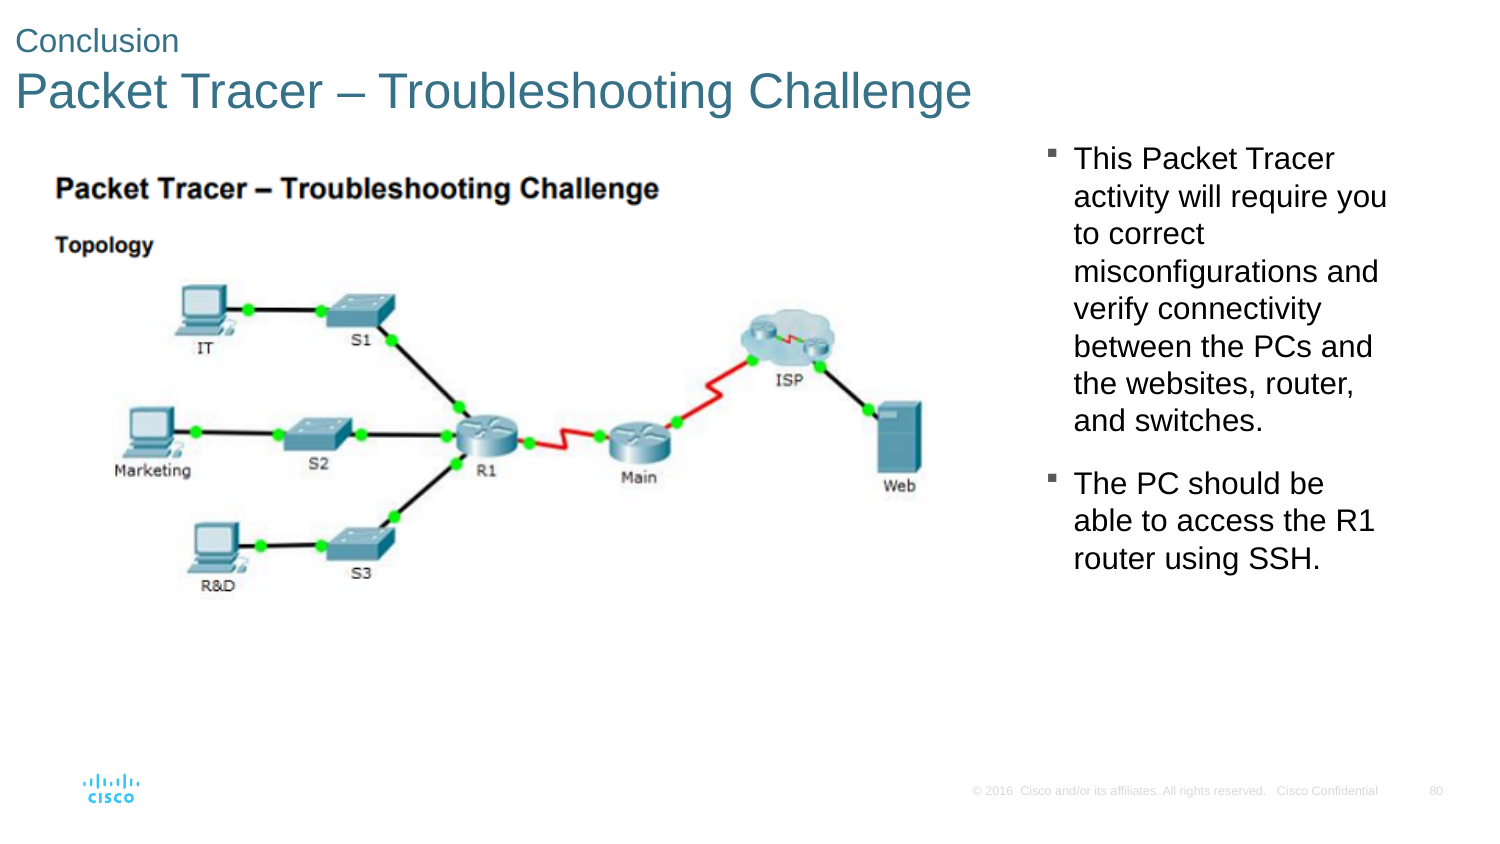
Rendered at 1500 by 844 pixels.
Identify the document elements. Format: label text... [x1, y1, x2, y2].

list This Packet Tracer activity will require you to correct misconfigurations and verify connectivity between the PCs and the websites, router, and switches. The PC should be able to access the R1 router using SSH. [1030, 131, 1422, 703]
picture [46, 167, 942, 615]
title Conclusion Packet Tracer – Troubleshooting Challenge [0, 6, 1002, 131]
